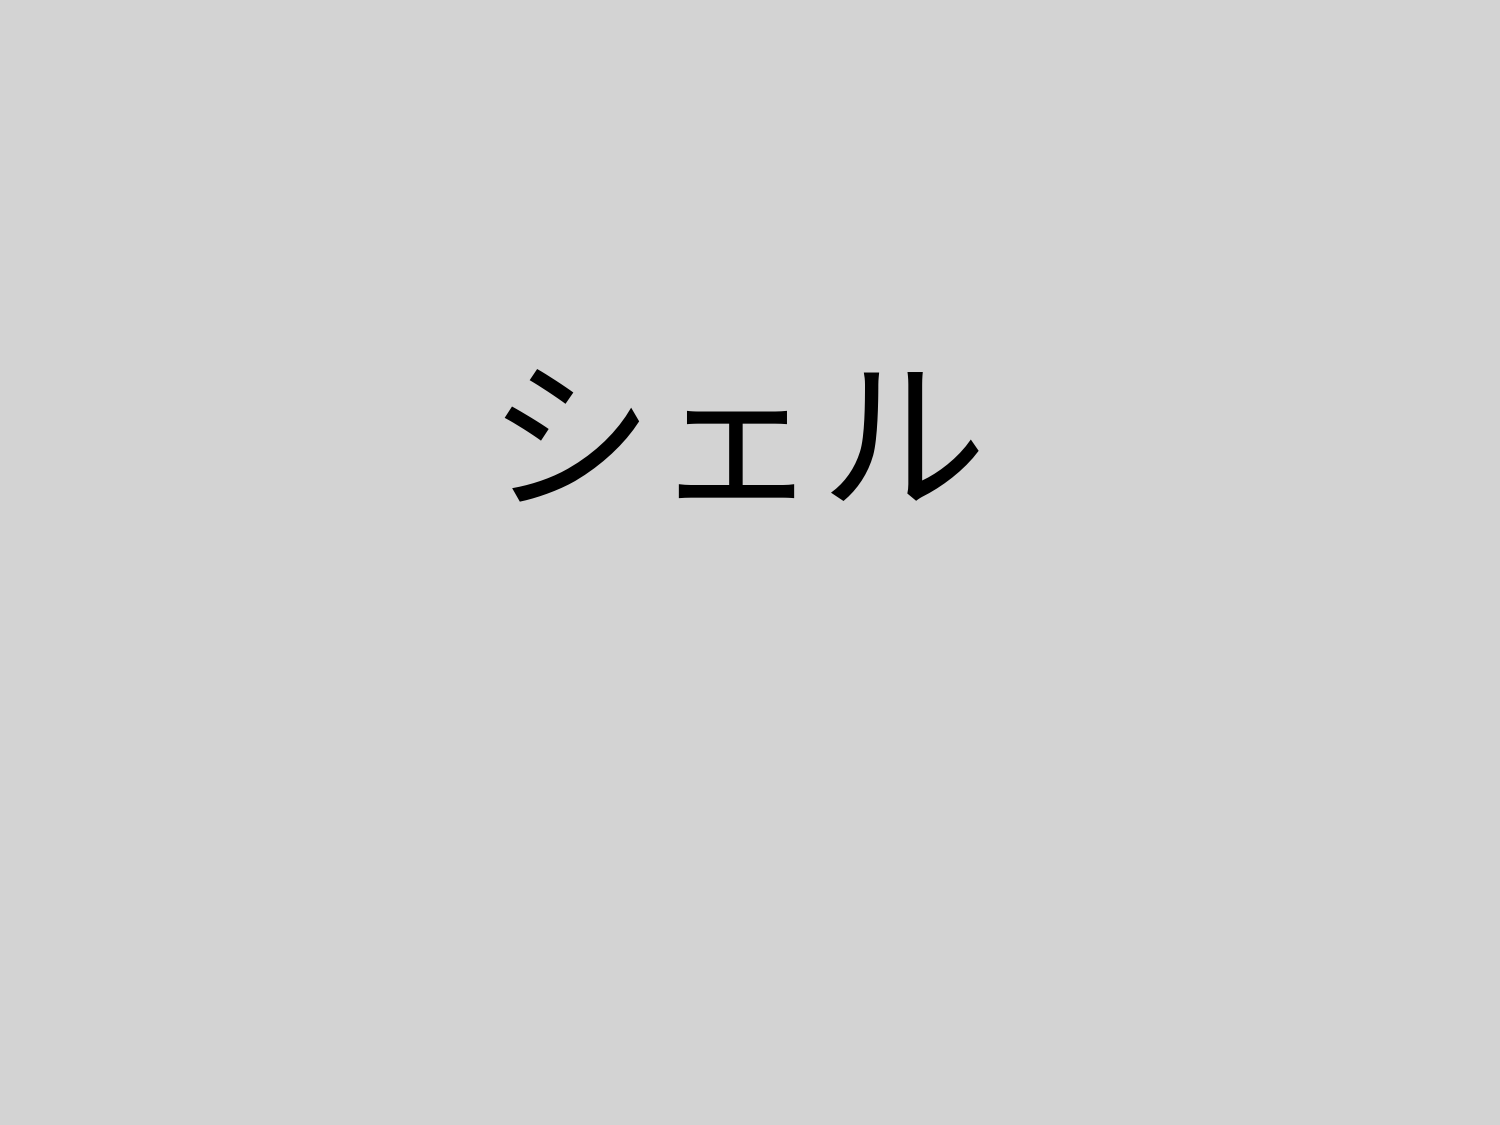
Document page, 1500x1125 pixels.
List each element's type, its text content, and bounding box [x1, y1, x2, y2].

title シェル [99, 337, 1376, 526]
